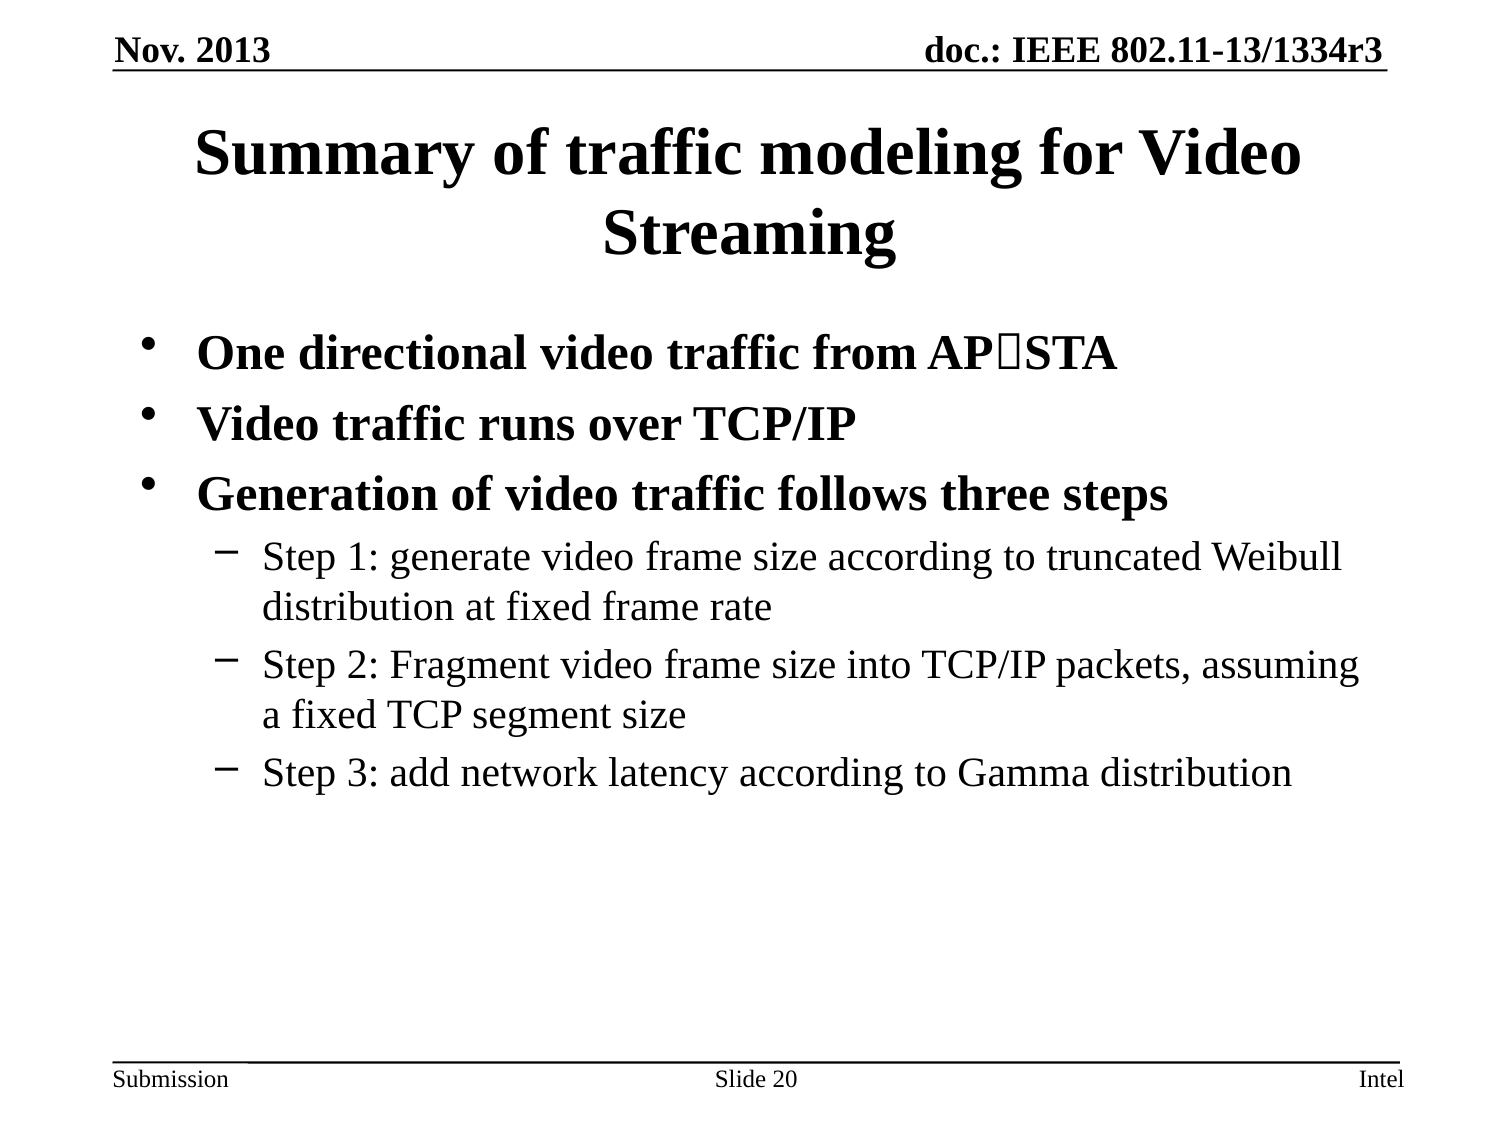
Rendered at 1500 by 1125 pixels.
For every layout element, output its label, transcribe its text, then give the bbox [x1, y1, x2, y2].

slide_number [114, 24, 273, 71]
title Summary of traffic modeling for Video Streaming [112, 99, 1388, 276]
list One directional video traffic from APSTA Video traffic runs over TCP/IP Generation of video traffic follows three steps Step 1: generate video frame size according to truncated Weibull distribution at fixed frame rate Step 2: Fragment video frame size into TCP/IP packets, assuming a fixed TCP segment size Step 3: add network latency according to Gamma distribution [124, 312, 1401, 988]
slide_number Slide 20 [712, 1062, 800, 1093]
footer Intel [1246, 1062, 1405, 1093]
